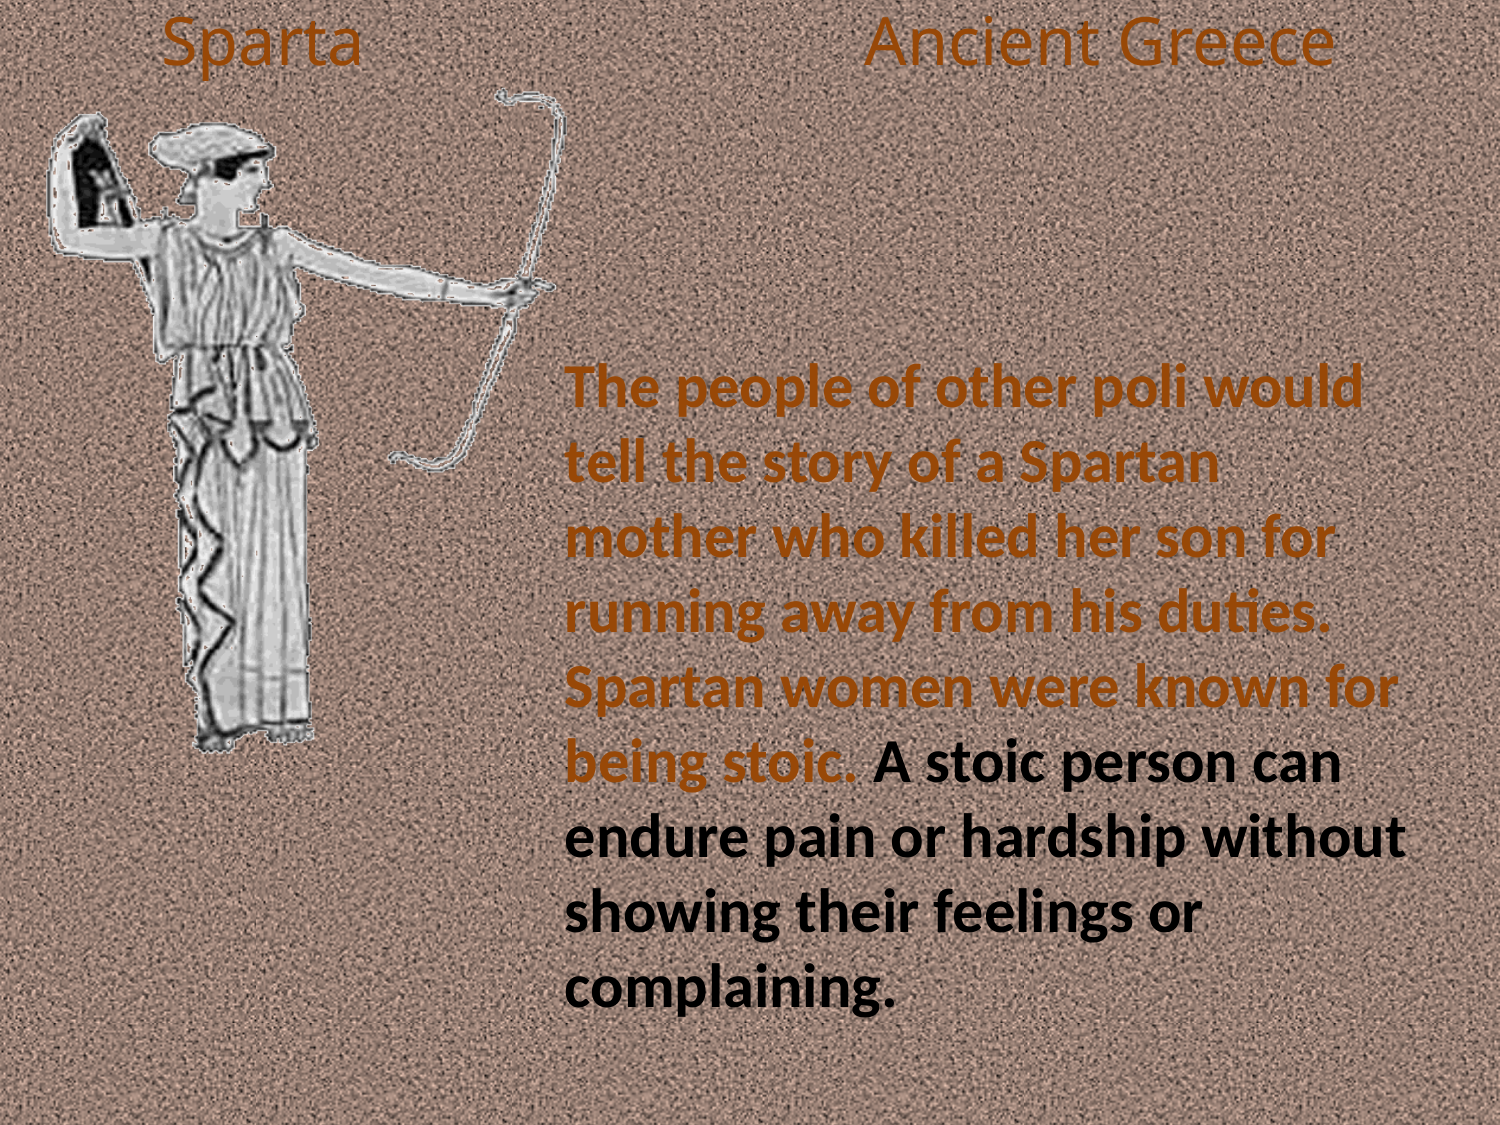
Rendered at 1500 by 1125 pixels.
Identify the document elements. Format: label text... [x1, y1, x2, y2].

subtitle The people of other poli would tell the story of a Spartan mother who killed her son for running away from his duties. Spartan women were known for being stoic. A stoic person can endure pain or hardship without showing their feelings or complaining. [549, 337, 1438, 1013]
title Sparta Ancient Greece [594, 0, 1500, 79]
picture [0, 0, 593, 801]
